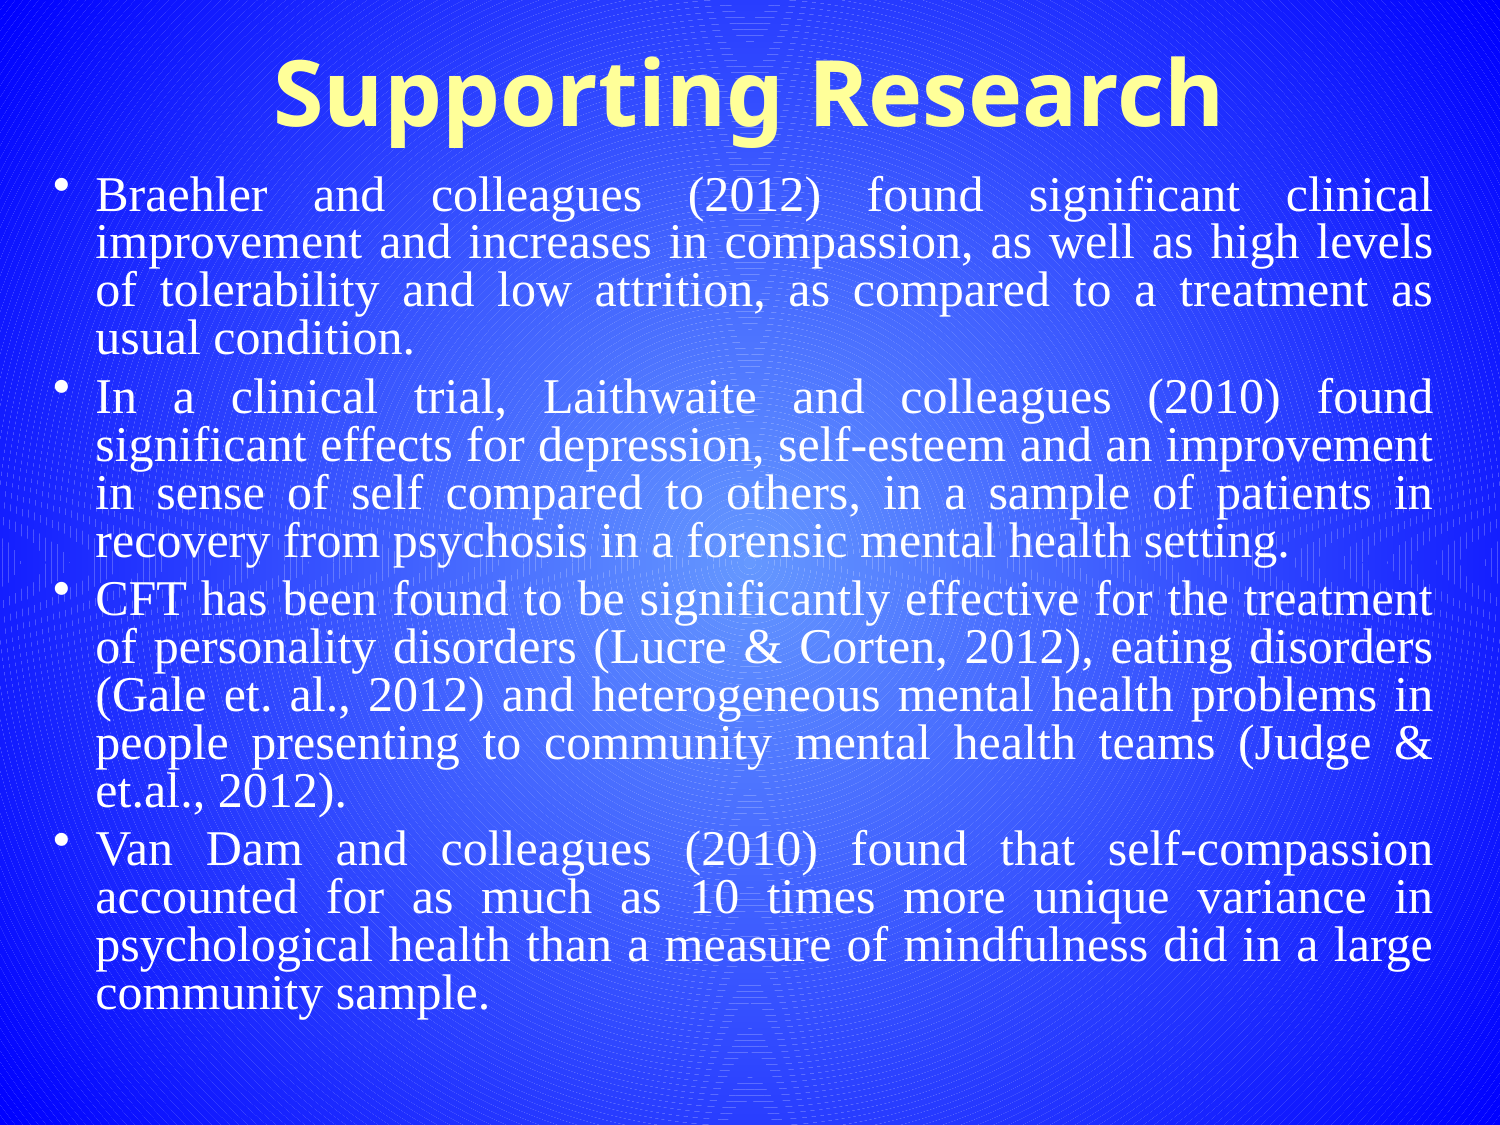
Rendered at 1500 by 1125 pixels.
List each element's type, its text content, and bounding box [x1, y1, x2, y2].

title Supporting Research [111, 18, 1388, 162]
list Braehler and colleagues (2012) found significant clinical improvement and increases in compassion, as well as high levels of tolerability and low attrition, as compared to a treatment as usual condition. In a clinical trial, Laithwaite and colleagues (2010) found significant effects for depression, self-esteem and an improvement in sense of self compared to others, in a sample of patients in recovery from psychosis in a forensic mental health setting. CFT has been found to be significantly effective for the treatment of personality disorders (Lucre & Corten, 2012), eating disorders (Gale et. al., 2012) and heterogeneous mental health problems in people presenting to community mental health teams (Judge & et.al., 2012). Van Dam and colleagues (2010) found that self-compassion accounted for as much as 10 times more unique variance in psychological health than a measure of mindfulness did in a large community sample. [52, 172, 1435, 1125]
